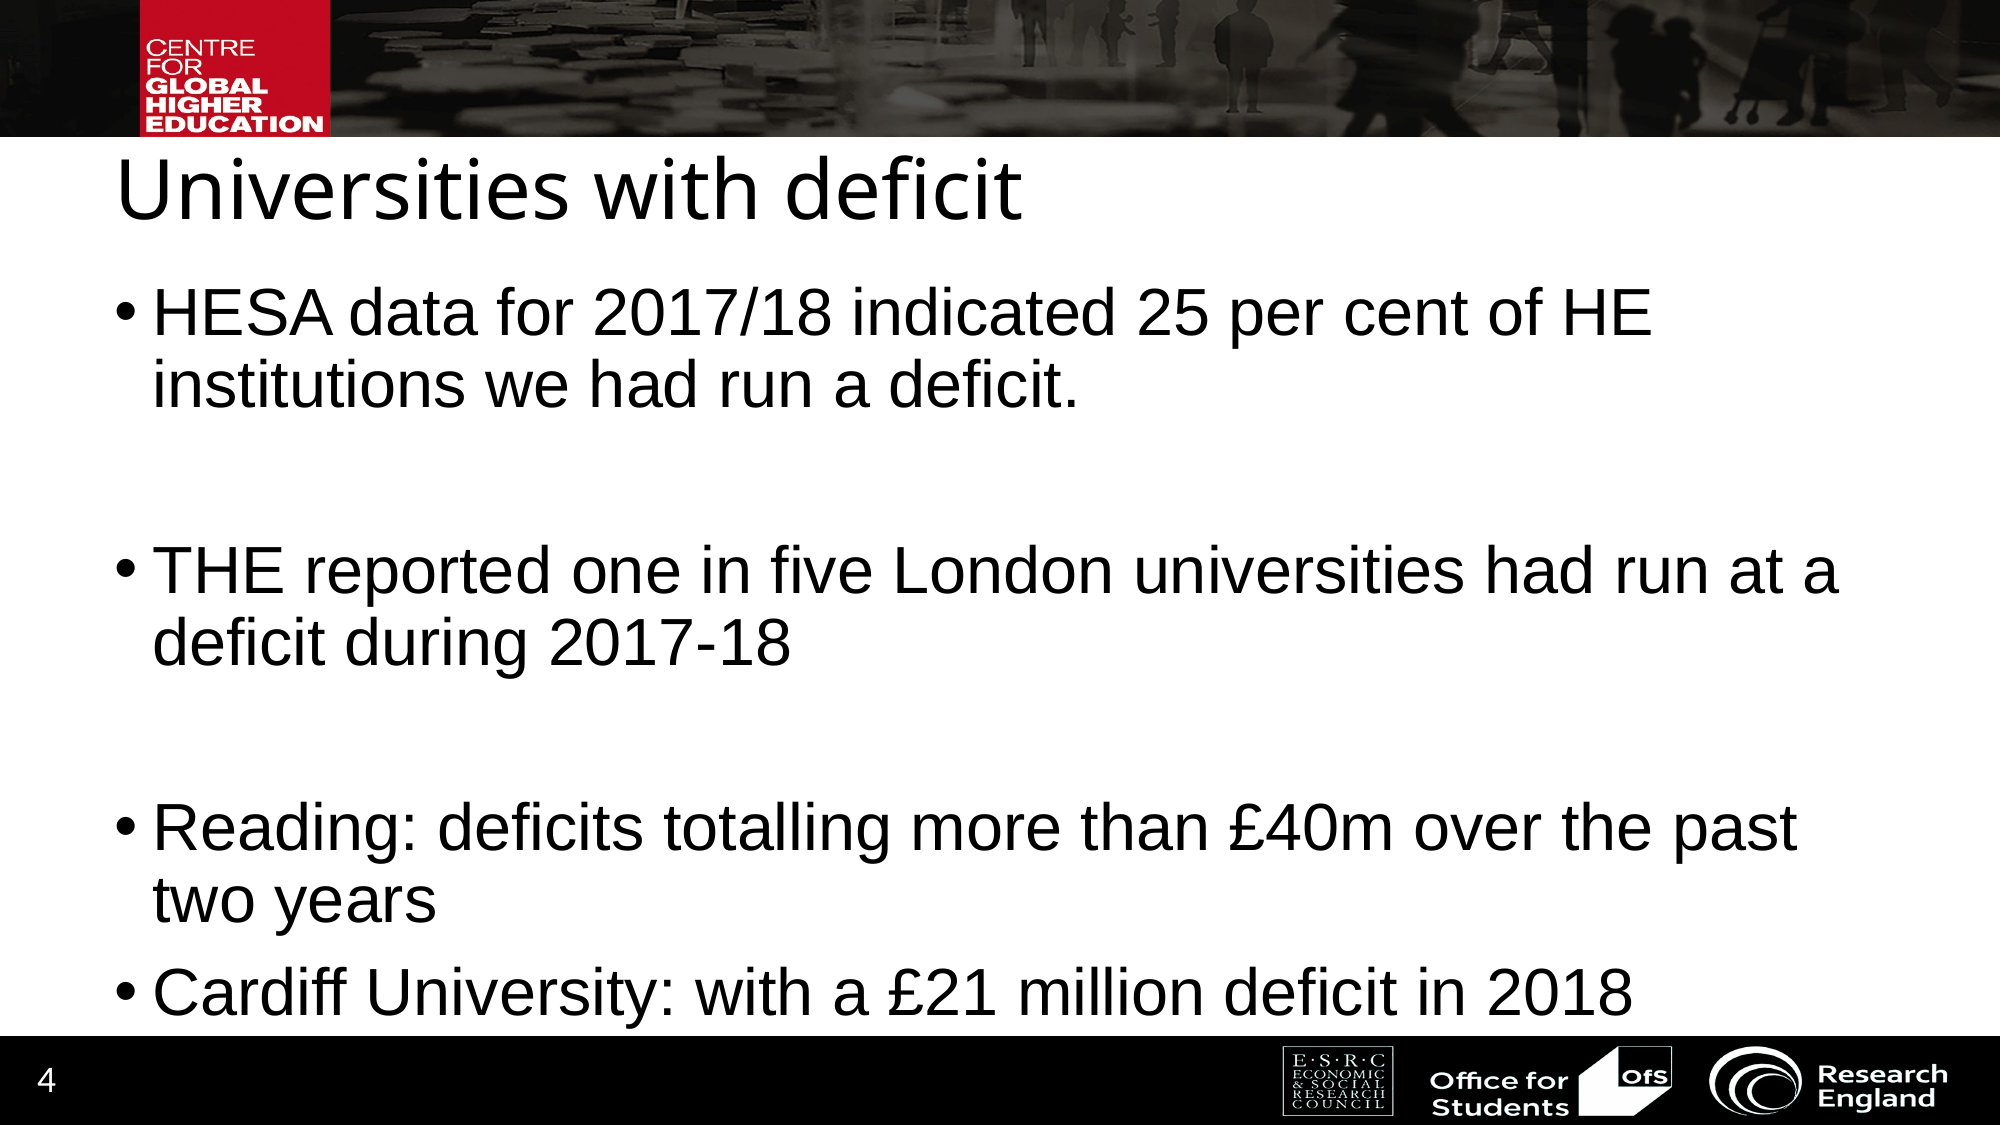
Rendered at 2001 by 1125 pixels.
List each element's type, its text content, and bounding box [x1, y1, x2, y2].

list HESA data for 2017/18 indicated 25 per cent of HE institutions we had run a deficit. THE reported one in five London universities had run at a deficit during 2017-18 Reading: deficits totalling more than £40m over the past two years Cardiff University: with a £21 million deficit in 2018 [99, 270, 1912, 1092]
title Universities with deficit [99, 115, 1912, 270]
picture [0, 0, 2000, 137]
picture [0, 1036, 2000, 1125]
